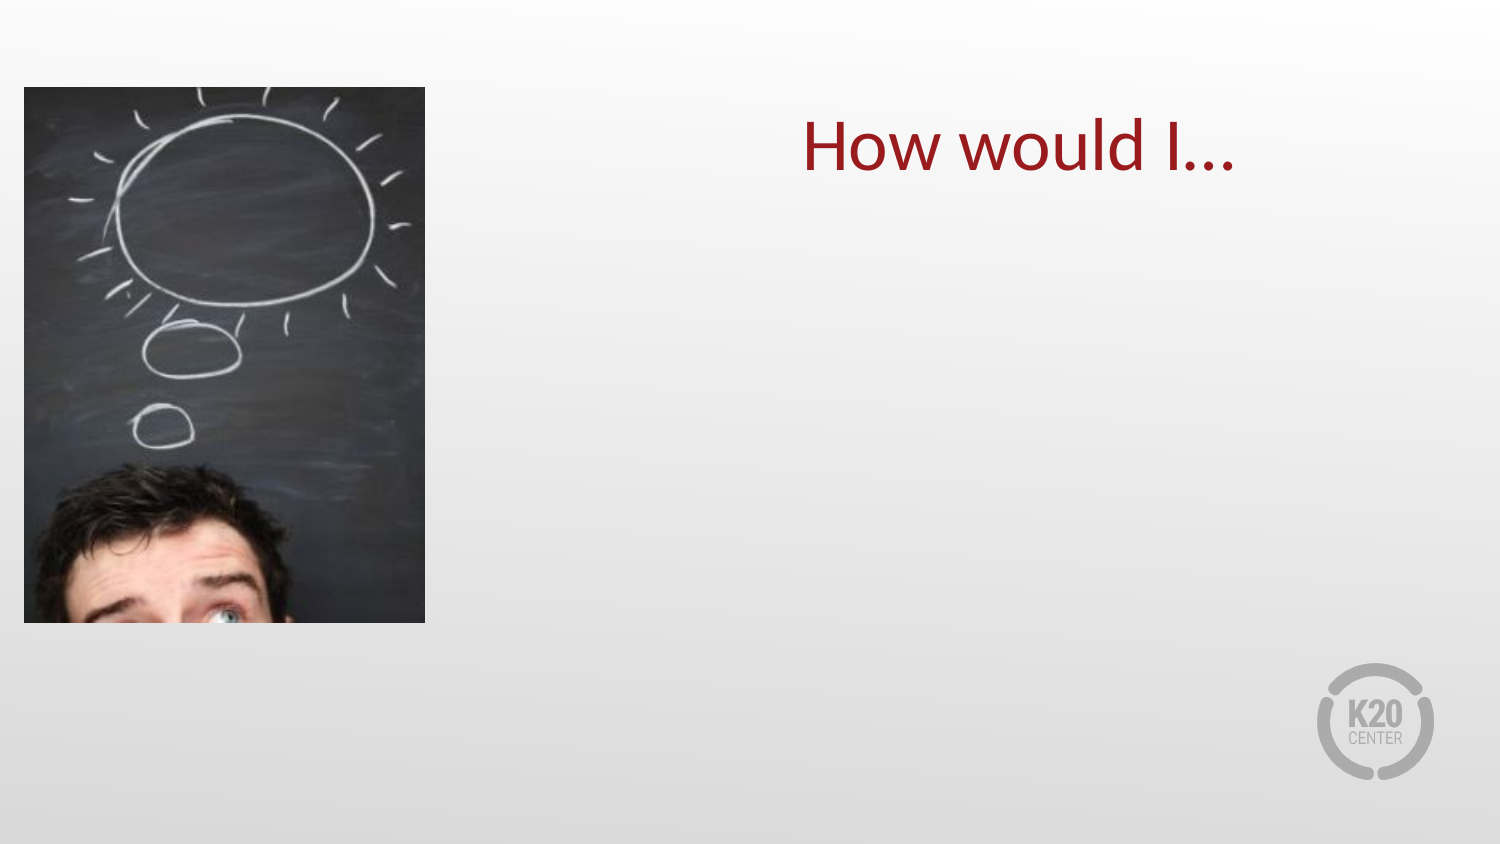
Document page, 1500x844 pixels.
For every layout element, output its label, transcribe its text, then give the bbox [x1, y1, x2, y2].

picture [24, 87, 425, 624]
picture [1300, 646, 1451, 797]
text_box How would I… [468, 87, 1250, 303]
